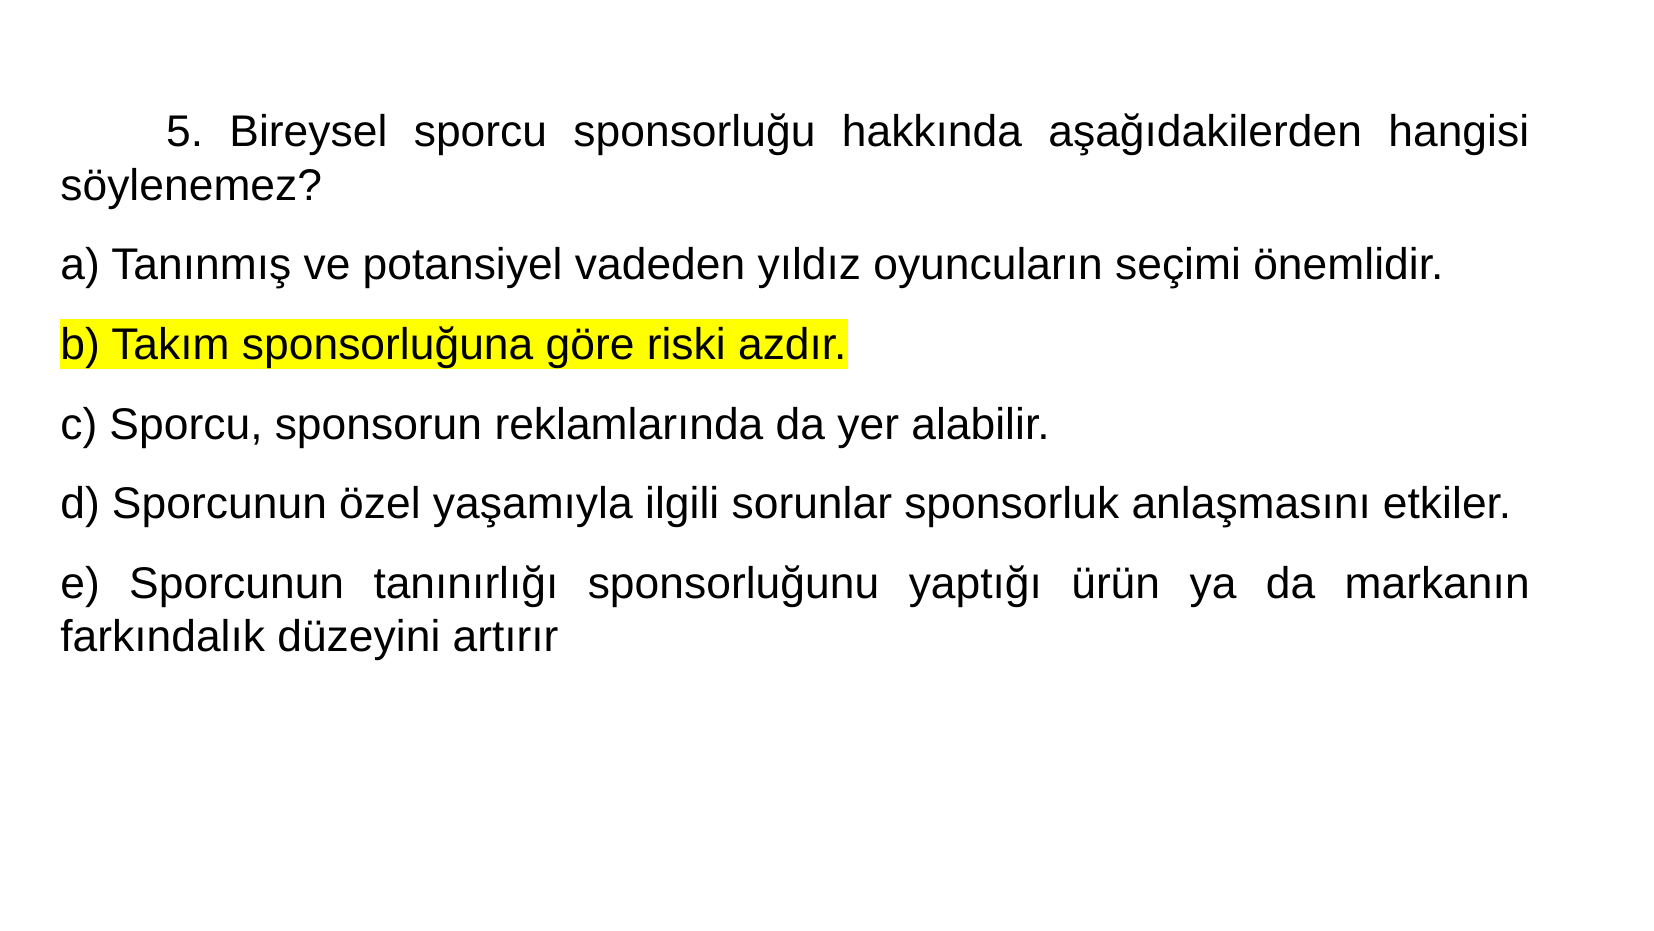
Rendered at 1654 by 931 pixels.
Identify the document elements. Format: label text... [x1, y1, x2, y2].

list 5. Bireysel sporcu sponsorluğu hakkında aşağıdakilerden hangisi söylenemez? a) Tanınmış ve potansiyel vadeden yıldız oyuncuların seçimi önemlidir. b) Takım sponsorluğuna göre riski azdır. c) Sporcu, sponsorun reklamlarında da yer alabilir. d) Sporcunun özel yaşamıyla ilgili sorunlar sponsorluk anlaşmasını etkiler. e) Sporcunun tanınırlığı sponsorluğunu yaptığı ürün ya da markanın farkındalık düzeyini artırır [60, 22, 1532, 865]
